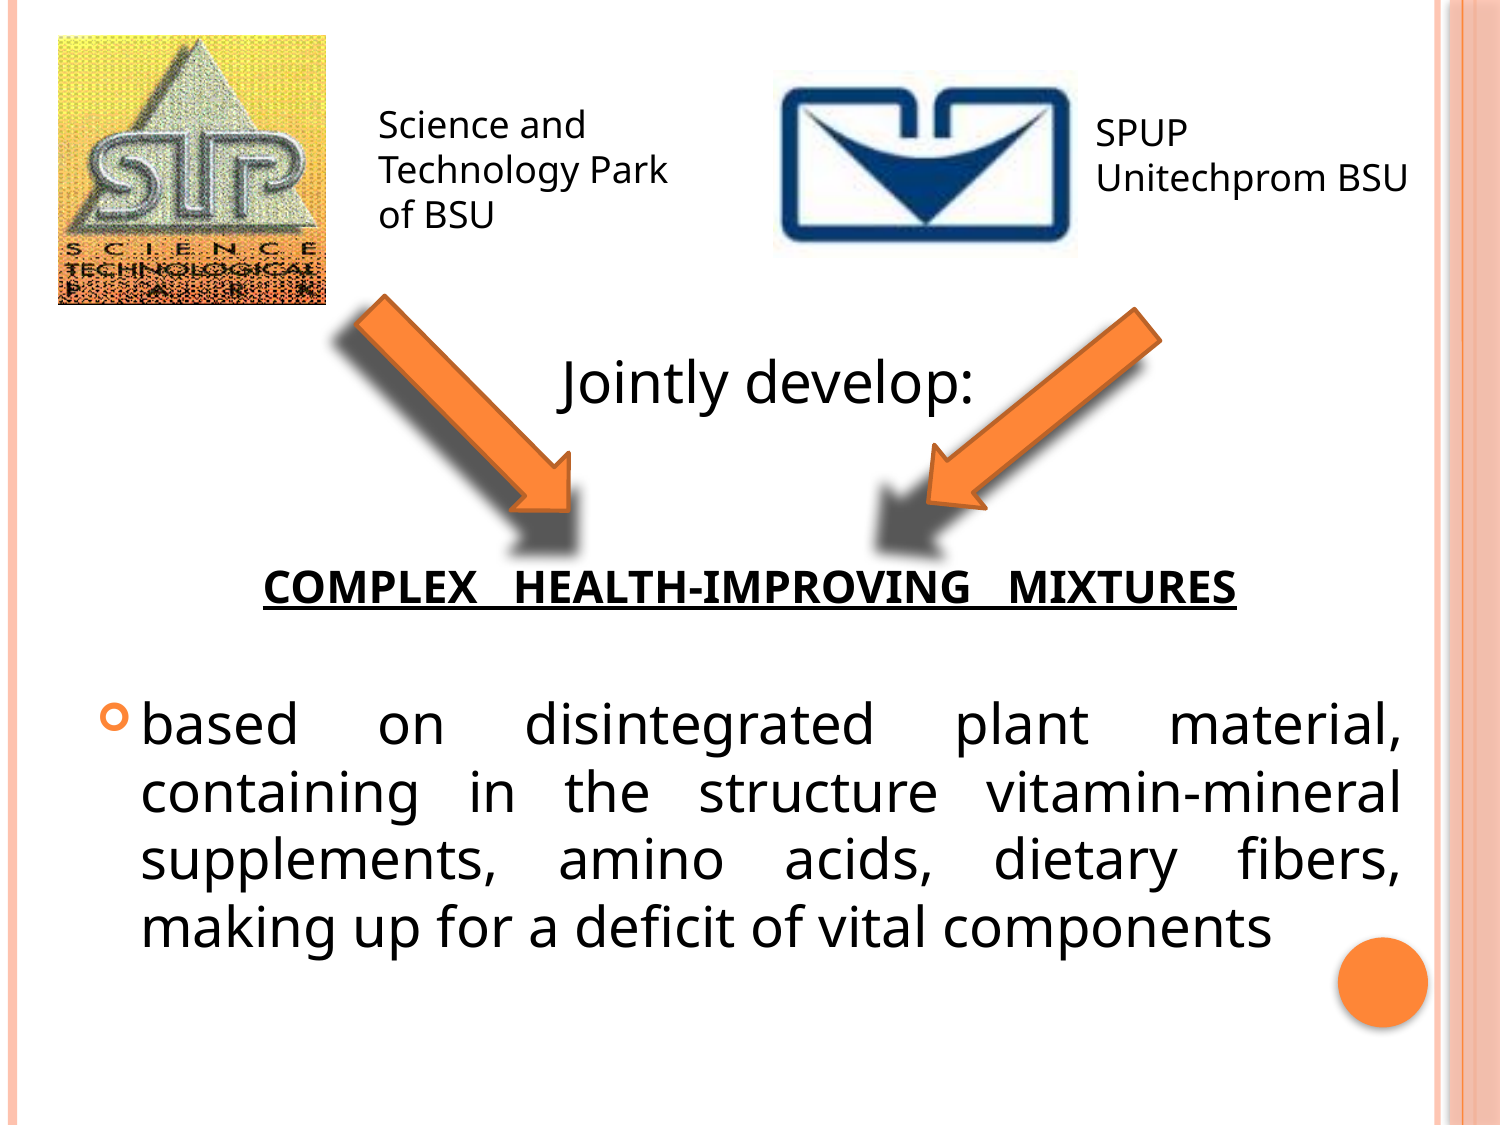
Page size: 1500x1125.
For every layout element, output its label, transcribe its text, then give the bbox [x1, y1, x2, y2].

text_box [926, 306, 1163, 511]
text_box [353, 293, 571, 513]
text_box Science and Technology Park of BSU [363, 93, 715, 244]
picture [772, 69, 1078, 259]
text_box Jointly develop: [546, 338, 991, 423]
text_box SPUP Unitechprom BSU [1083, 102, 1438, 207]
list COMPLEX HEALTH-IMPROVING MIXTURES based on disintegrated plant material, containing in the structure vitamin-mineral supplements, amino acids, dietary fibers, making up for a deficit of vital components [82, 550, 1418, 973]
picture [57, 34, 327, 306]
